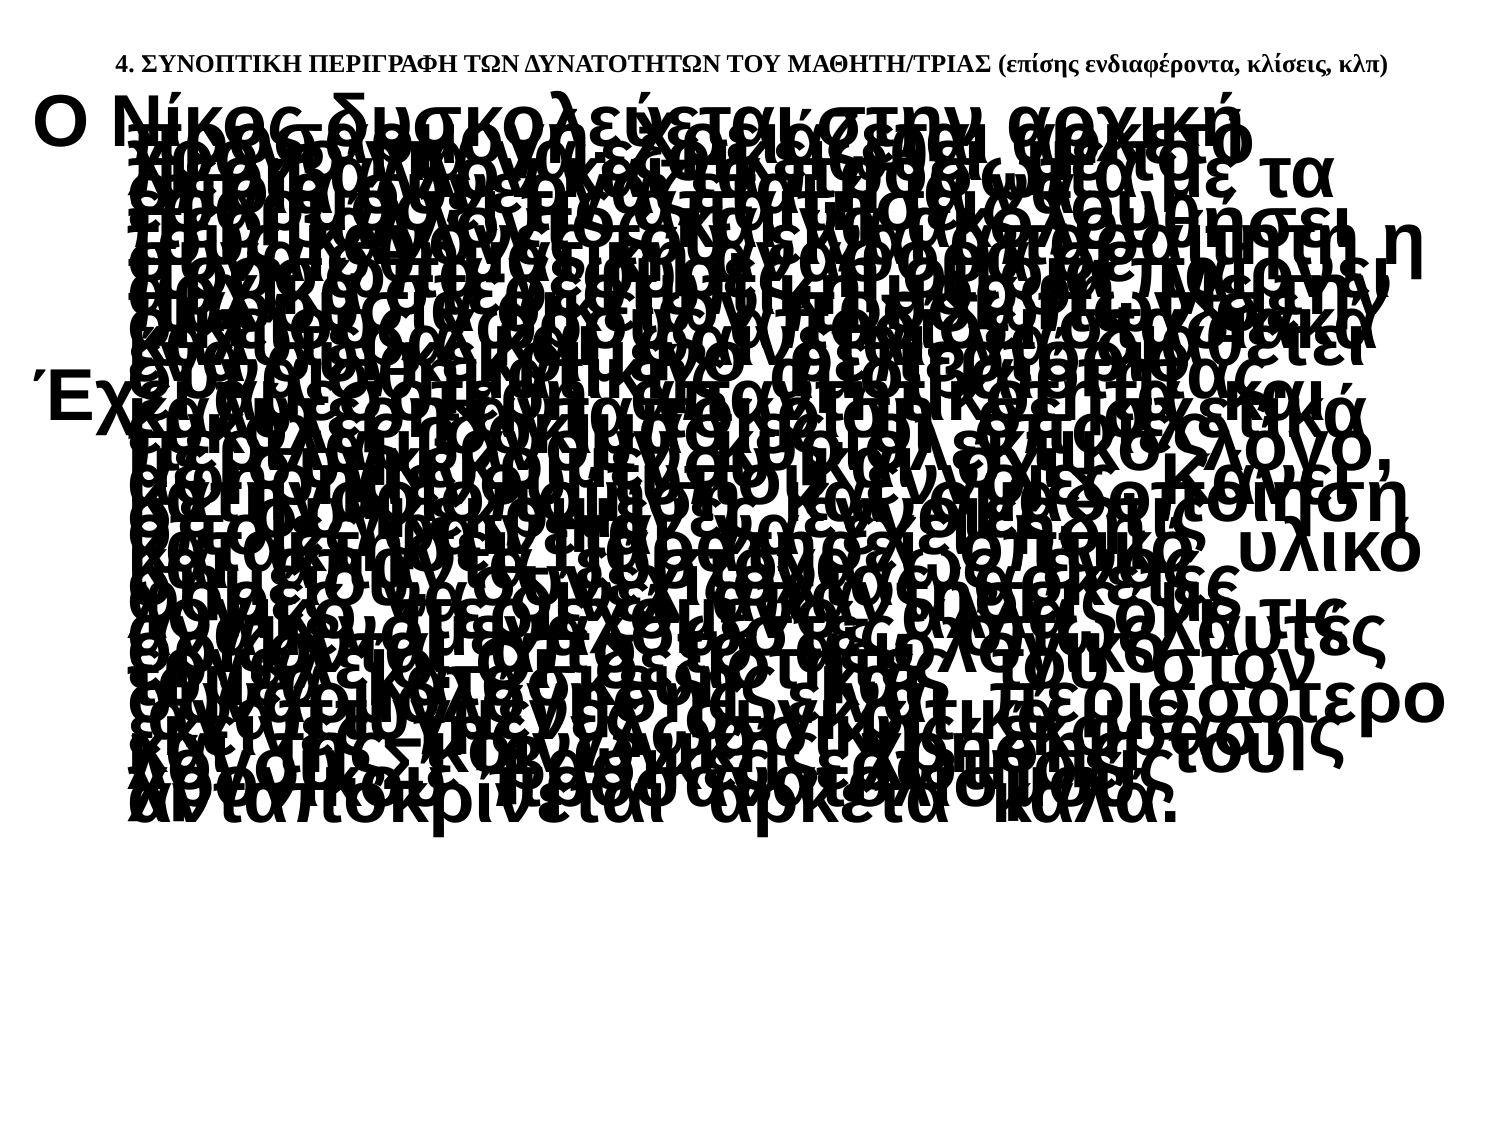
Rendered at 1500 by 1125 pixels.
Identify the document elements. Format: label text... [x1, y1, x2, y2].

list Ο Νίκος δυσκολεύεται στην αρχική προσαρμογή. Χρειάζεται αρκετό χρόνο για να εξοικειωθεί με το περιβάλλον και τα πρόσωπα με τα οποία συνεργάζεται. Για να εφαρμόσει τις απαιτήσεις του περιβάλλοντος και να ακολουθήσει τους κανόνες του, είναι απαραίτητη η συναισθηματική αναφορά σε πρόσωπα-γέφυρες, η οποία παίρνει αρχικά στερεοτυπική μορφή. Με την παρουσία οικείων προσώπων σε οικείους χώρους αποδίδει σταδιακά καλύτερα και φαίνεται να διαθέτει ένα συγκεκριμένο ρεπερτόριο συναισθηματικής αμοιβαιότητας. Έχει αμεσότερη απαντητικότητα και καλύτερη ανταπόκριση σε σχετικά εύκολες δοκιμασίες, οι οποίες περιλαμβάνουν κυριολεκτικό λόγο, με συγκεκριμένου και όχι αφηρημένου τύπου έννοιες. Κάνει κατηγοριοποίηση και ομαδοποίηση σε συγκεκριμένες έννοιες, τις οποίες φαίνεται να έχει ήδη κατακτήσει. Παρατηρεί οπτικό υλικό και απαντά εύστοχα ως ενός σημείου, συνεχίζοντας αρκετές φορές να δίνει απαντήσεις με λογικό περιεχόμενο, αλλά όχι τις αναμενόμενα σωστές, όπως αυτές ορίζονται από το αξιολογικό εργαλείο. Οι δεξιότητές του στον τομέα κατασκευής και συναρμολόγησης είναι περισσότερο αναπτυγμένες συγκριτικά με εκείνες της γλωσσικής έκφρασης και της κοινωνικής χρήσης του λόγου. Σε βασικές ερωτήσεις χρονικού προσανατολισμού ανταποκρίνεται αρκετά καλά. [17, 136, 1483, 1083]
title 4. ΣΥΝΟΠΤΙΚΗ ΠΕΡΙΓΡΑΦΗ ΤΩΝ ΔΥΝΑΤΟΤΗΤΩΝ ΤΟΥ ΜΑΘΗΤΗ/ΤΡΙΑΣ (επίσης ενδιαφέροντα, κλίσεις, κλπ) [40, 0, 1471, 126]
